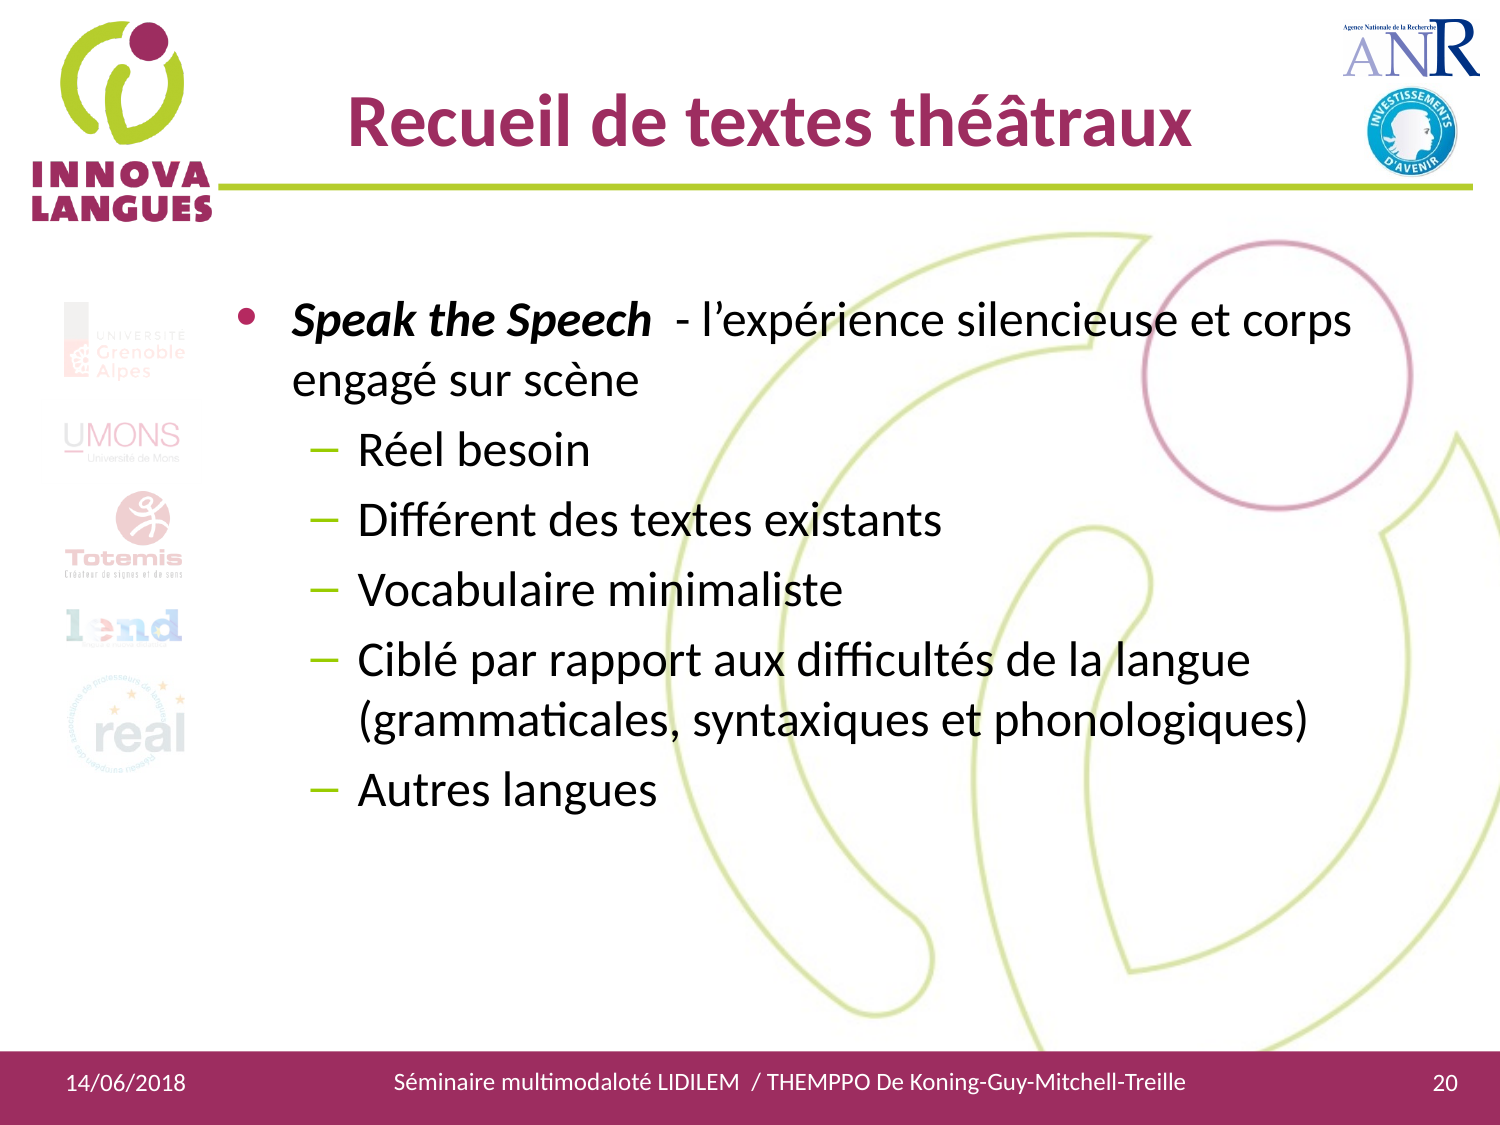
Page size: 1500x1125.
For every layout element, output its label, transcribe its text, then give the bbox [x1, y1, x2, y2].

list Recueil de textes théâtraux [201, 30, 1341, 170]
list Speak the Speech - l’expérience silencieuse et corps engagé sur scène Réel besoin Différent des textes existants Vocabulaire minimaliste Ciblé par rapport aux difficultés de la langue (grammaticales, syntaxiques et phonologiques) Autres langues [220, 278, 1473, 858]
slide_number 20 [1364, 1058, 1473, 1118]
footer Séminaire multimodaloté LIDILEM / THEMPPO De Koning-Guy-Mitchell-Treille [243, 1058, 1344, 1119]
picture [349, 190, 1500, 1051]
picture [0, 0, 244, 244]
picture [1343, 19, 1480, 77]
picture [1364, 83, 1460, 179]
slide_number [50, 1058, 219, 1118]
